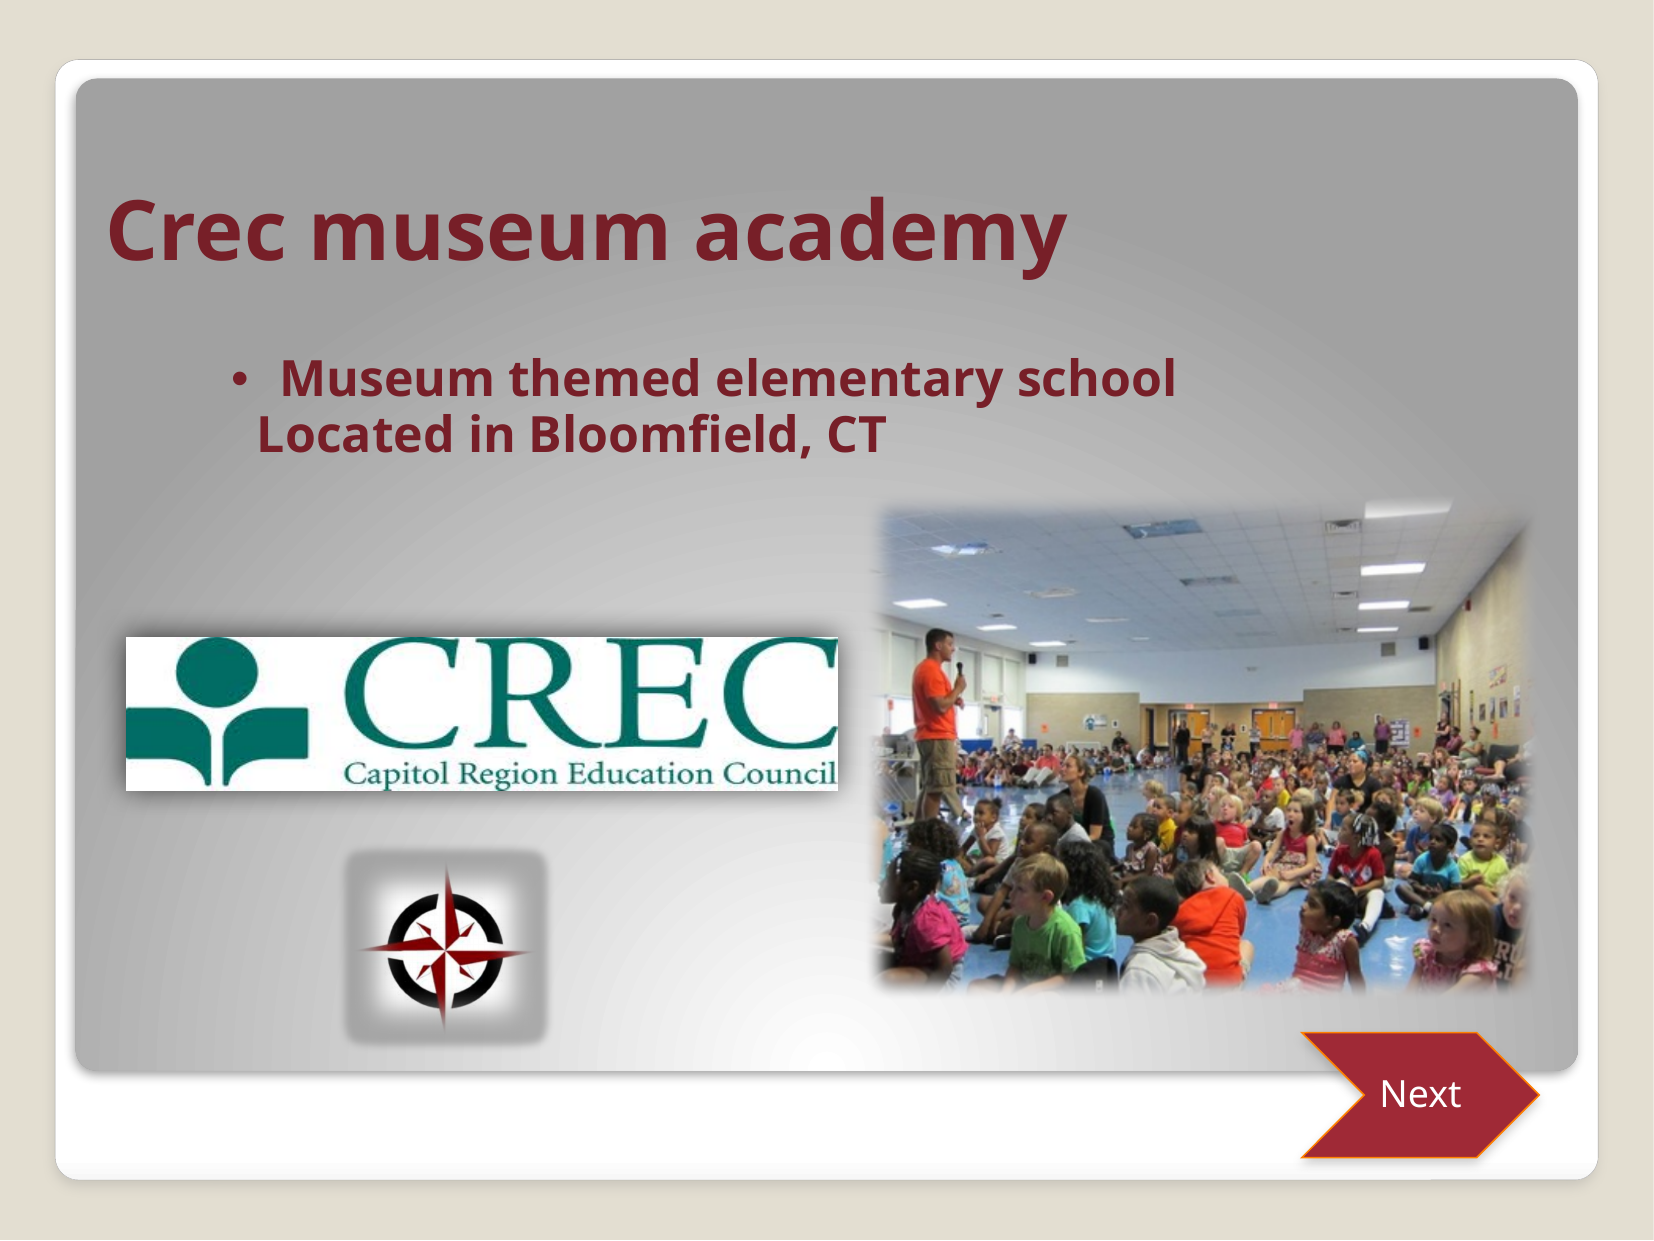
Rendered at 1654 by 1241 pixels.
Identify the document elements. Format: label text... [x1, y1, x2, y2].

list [864, 369, 1540, 1124]
title Crec museum academy [89, 95, 1570, 286]
picture [351, 857, 540, 1038]
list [126, 369, 839, 1058]
text_box Museum themed elementary school Located in Bloomfield, CT [216, 345, 1206, 472]
text_box Next [1301, 1137, 1498, 1158]
